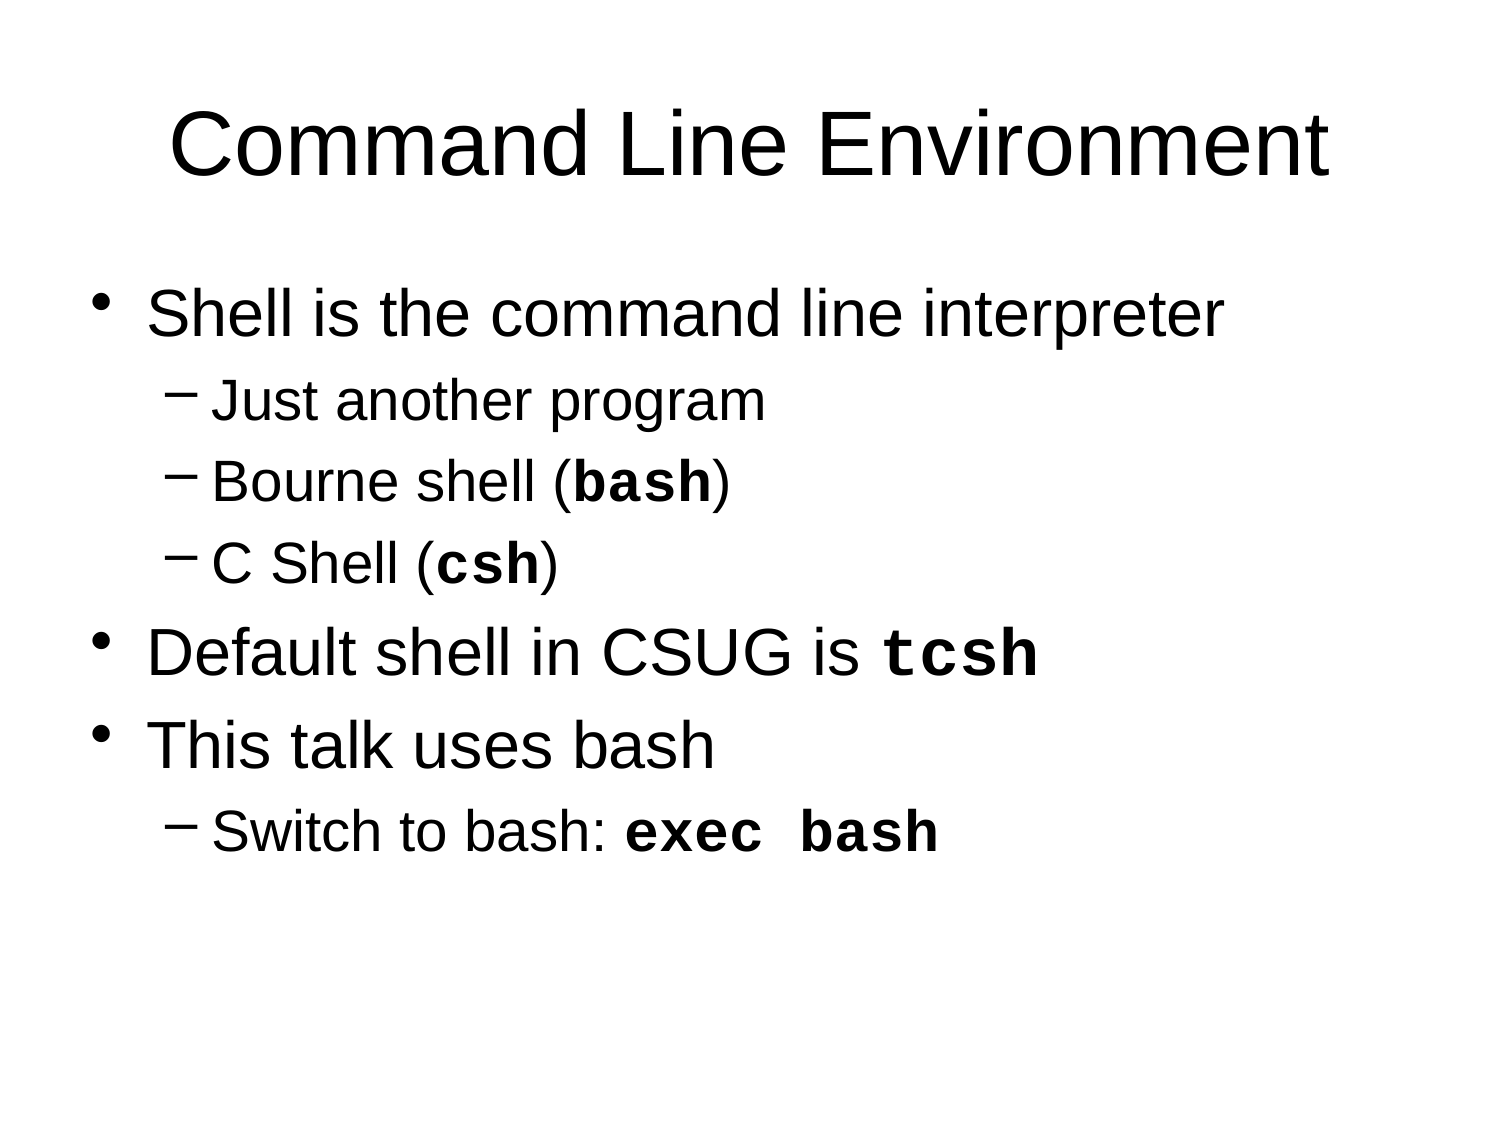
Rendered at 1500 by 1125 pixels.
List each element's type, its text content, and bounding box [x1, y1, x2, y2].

list Shell is the command line interpreter Just another program Bourne shell (bash) C Shell (csh) Default shell in CSUG is tcsh This talk uses bash Switch to bash: exec bash [75, 262, 1425, 1005]
title Command Line Environment [75, 45, 1425, 233]
